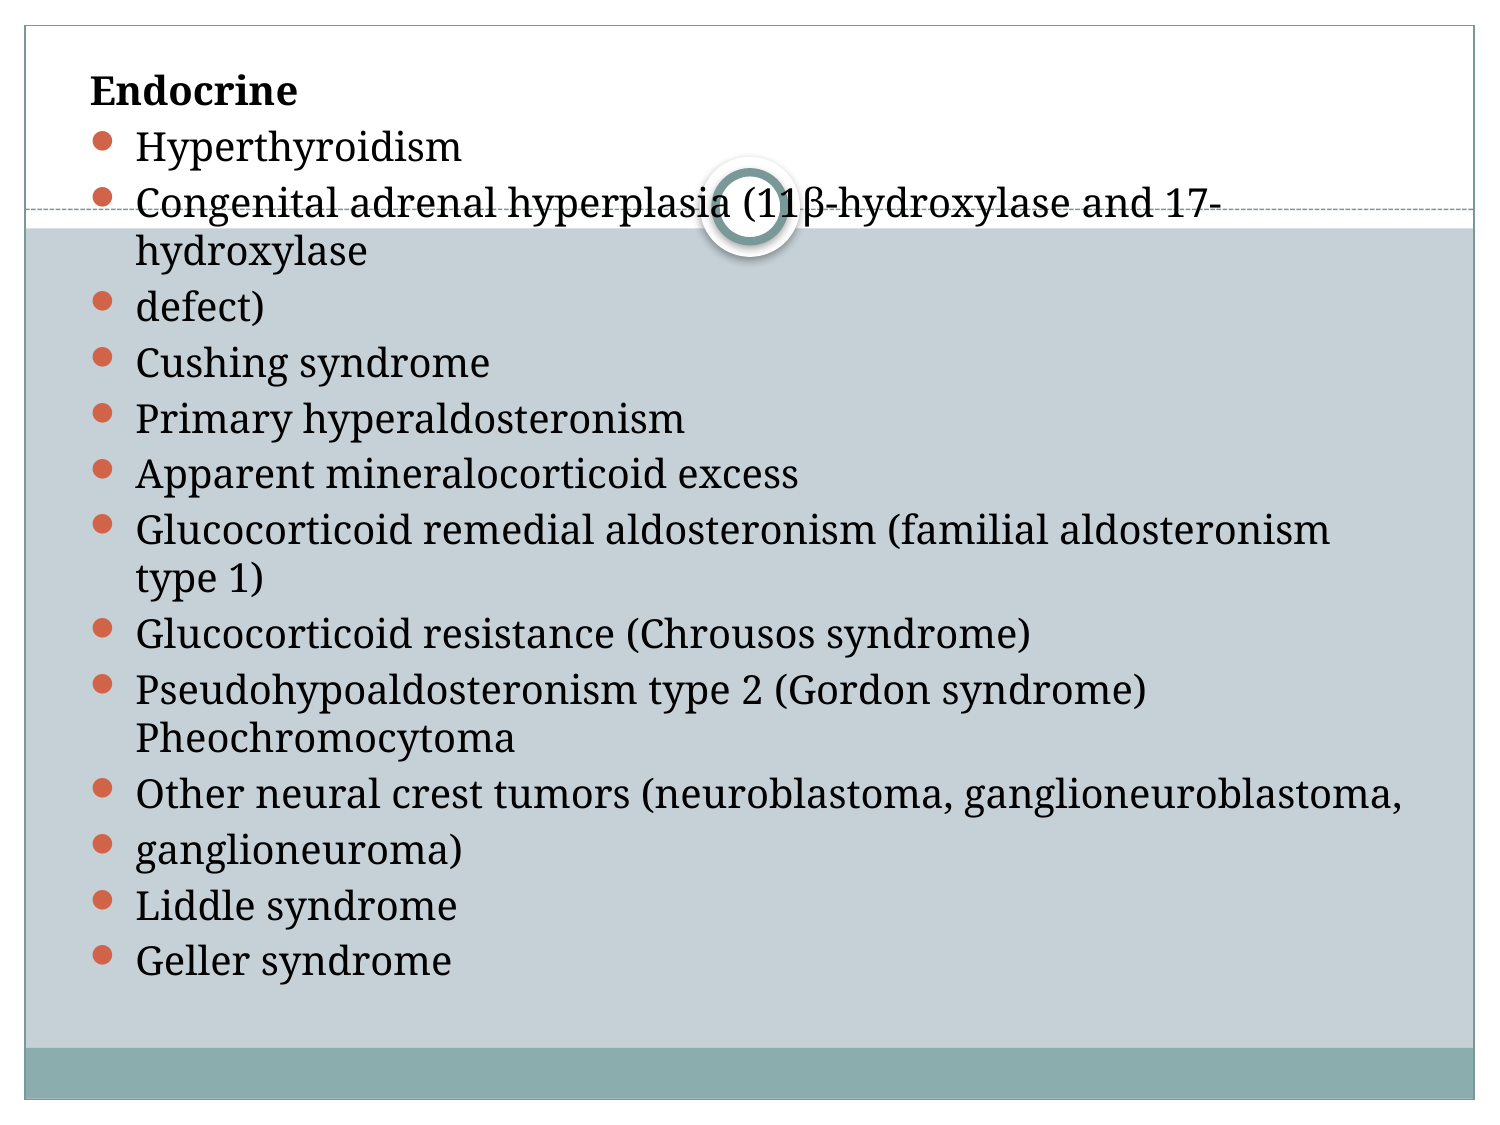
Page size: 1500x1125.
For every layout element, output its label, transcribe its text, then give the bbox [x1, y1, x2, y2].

list Endocrine Hyperthyroidism Congenital adrenal hyperplasia (11β-hydroxylase and 17-hydroxylase defect) Cushing syndrome Primary hyperaldosteronism Apparent mineralocorticoid excess Glucocorticoid remedial aldosteronism (familial aldosteronism type 1) Glucocorticoid resistance (Chrousos syndrome) Pseudohypoaldosteronism type 2 (Gordon syndrome) Pheochromocytoma Other neural crest tumors (neuroblastoma, ganglioneuroblastoma, ganglioneuroma) Liddle syndrome Geller syndrome [75, 58, 1425, 1005]
